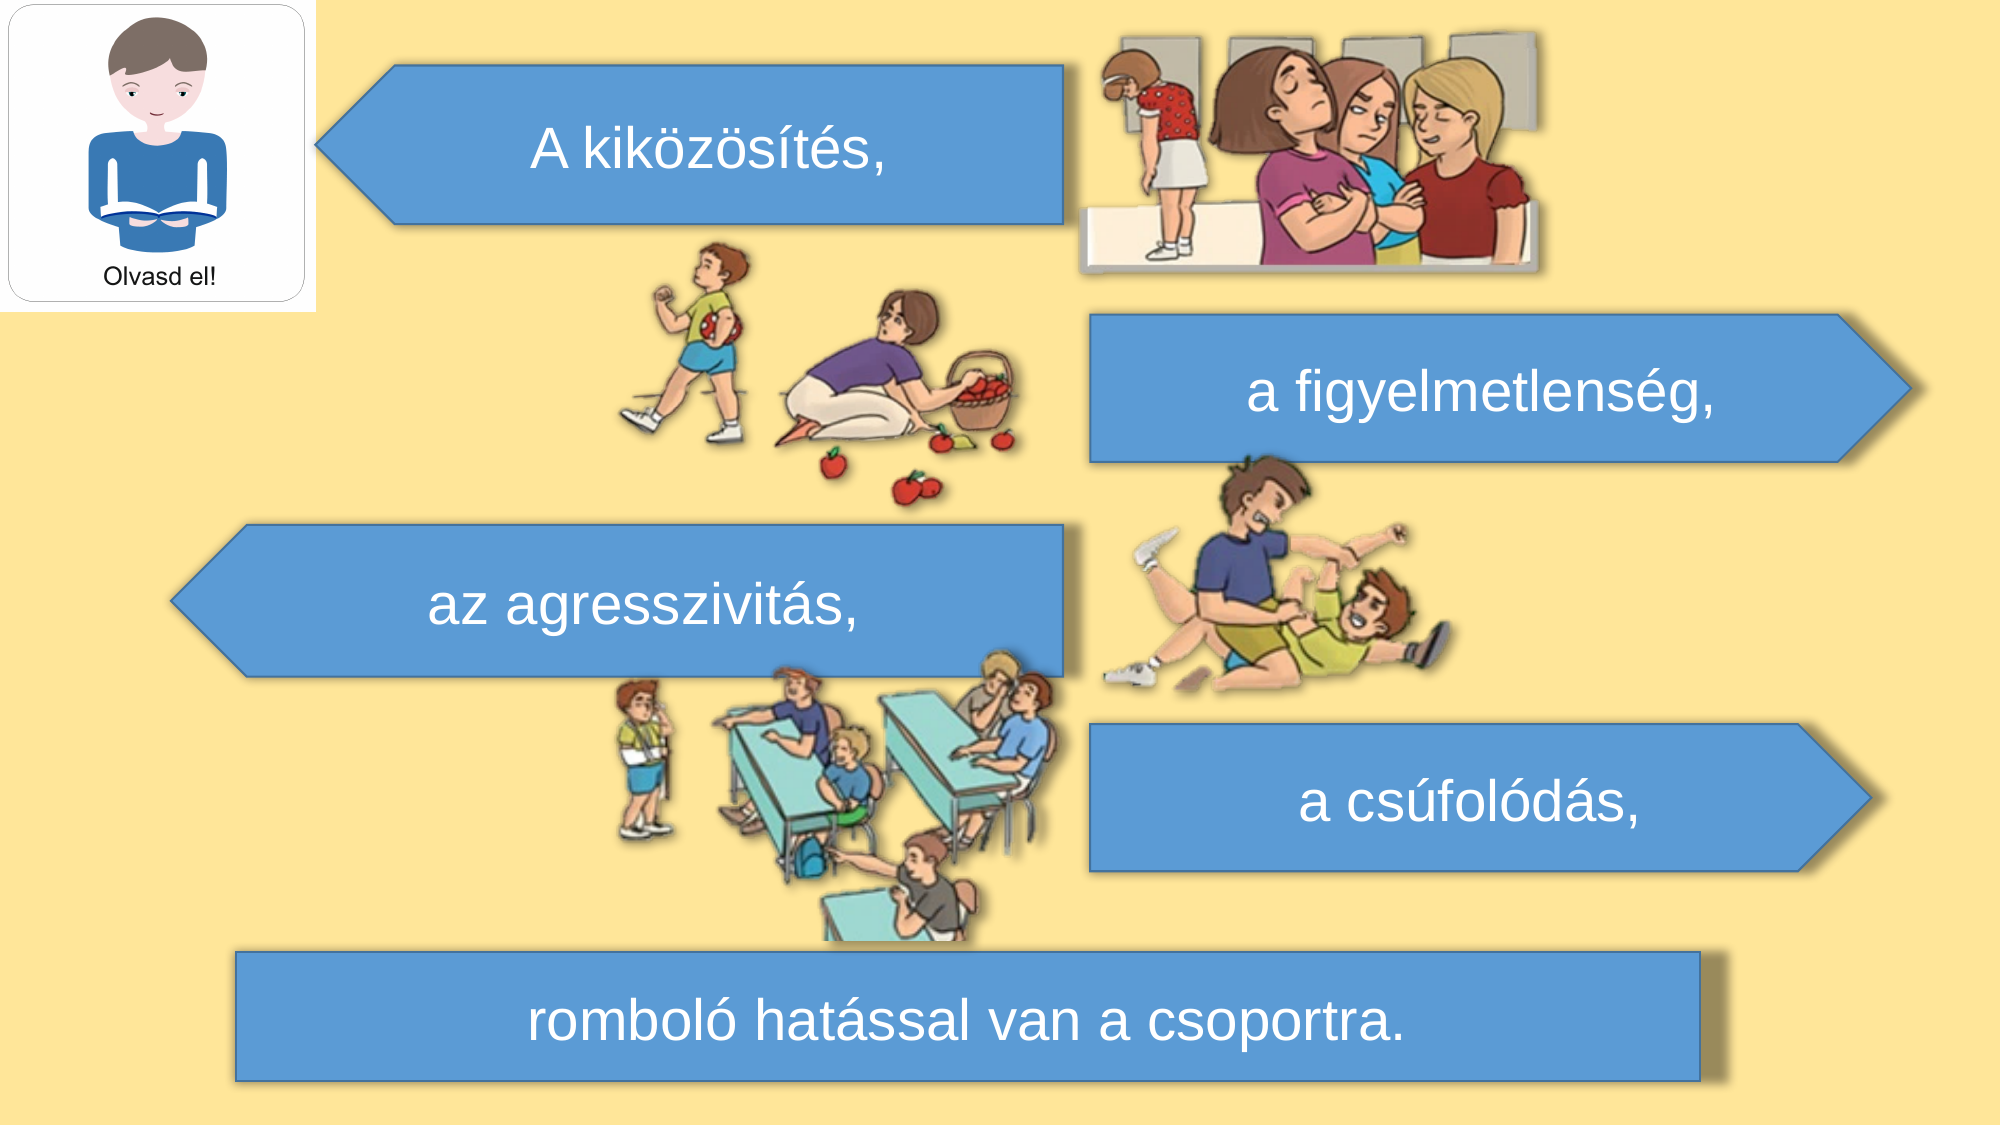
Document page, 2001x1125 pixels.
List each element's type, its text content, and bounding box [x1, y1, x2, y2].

picture [0, 0, 316, 312]
text_box a csúfolódás, [1128, 723, 1873, 873]
text_box az agresszivitás, [169, 523, 1065, 678]
picture [577, 207, 1063, 543]
text_box romboló hatással van a csoportra. [235, 951, 1701, 1082]
text_box a figyelmetlenség, [1089, 313, 1913, 463]
text_box A kiközösítés, [316, 64, 1056, 226]
picture [575, 426, 1500, 941]
picture [1063, 23, 1546, 289]
